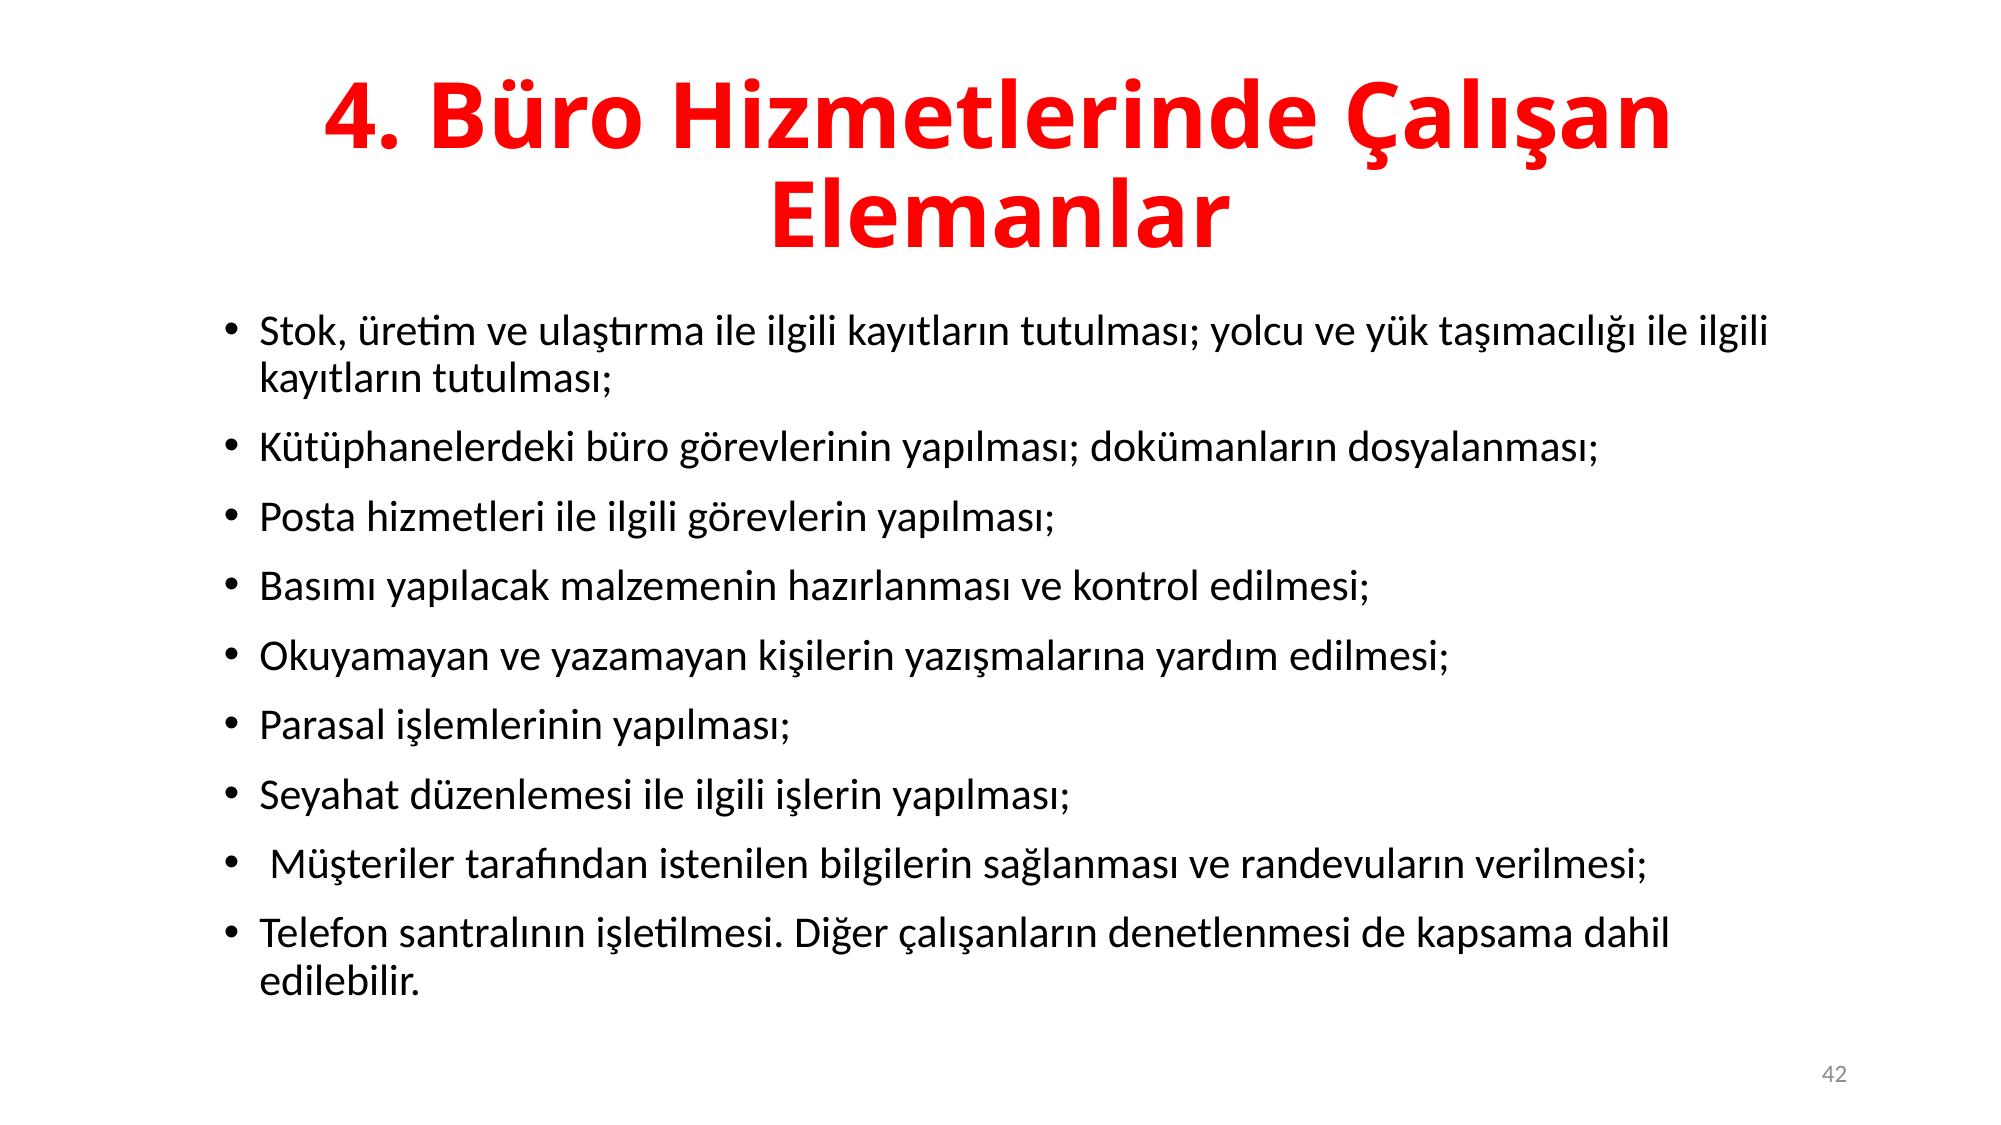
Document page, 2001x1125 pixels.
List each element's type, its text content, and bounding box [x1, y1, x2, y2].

list Stok, üretim ve ulaştırma ile ilgili kayıtların tutulması; yolcu ve yük taşımacılığı ile ilgili kayıtların tutulması; Kütüphanelerdeki büro görevlerinin yapılması; dokümanların dosyalanması; Posta hizmetleri ile ilgili görevlerin yapılması; Basımı yapılacak malzemenin hazırlanması ve kontrol edilmesi; Okuyamayan ve yazamayan kişilerin yazışmalarına yardım edilmesi; Parasal işlemlerinin yapılması; Seyahat düzenlemesi ile ilgili işlerin yapılması; Müşteriler tarafından istenilen bilgilerin sağlanması ve randevuların verilmesi; Telefon santralının işletilmesi. Diğer çalışanların denetlenmesi de kapsama dahil edilebilir. [137, 299, 1835, 1016]
title 4. Büro Hizmetlerinde Çalışan Elemanlar [137, 59, 1863, 278]
slide_number 42 [1412, 1042, 1863, 1103]
